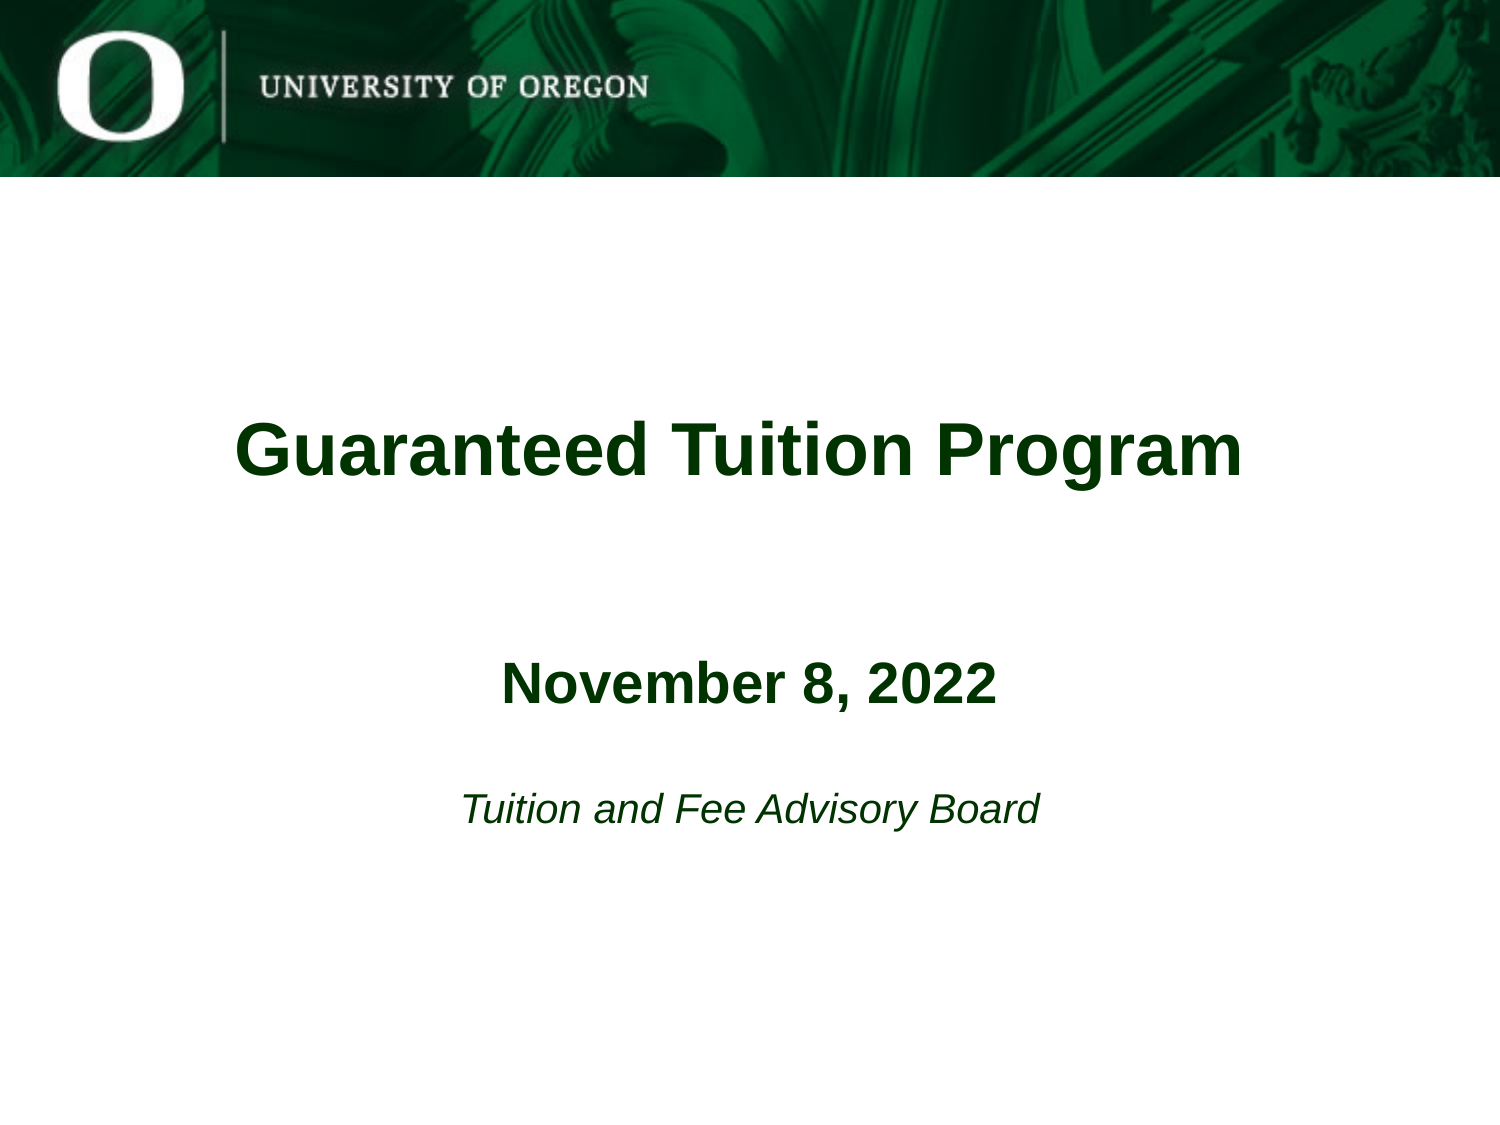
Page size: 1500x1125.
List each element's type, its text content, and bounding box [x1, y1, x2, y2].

title Guaranteed Tuition Program [112, 324, 1388, 567]
subtitle November 8, 2022 Tuition and Fee Advisory Board [237, 637, 1263, 926]
picture [0, 0, 1500, 177]
